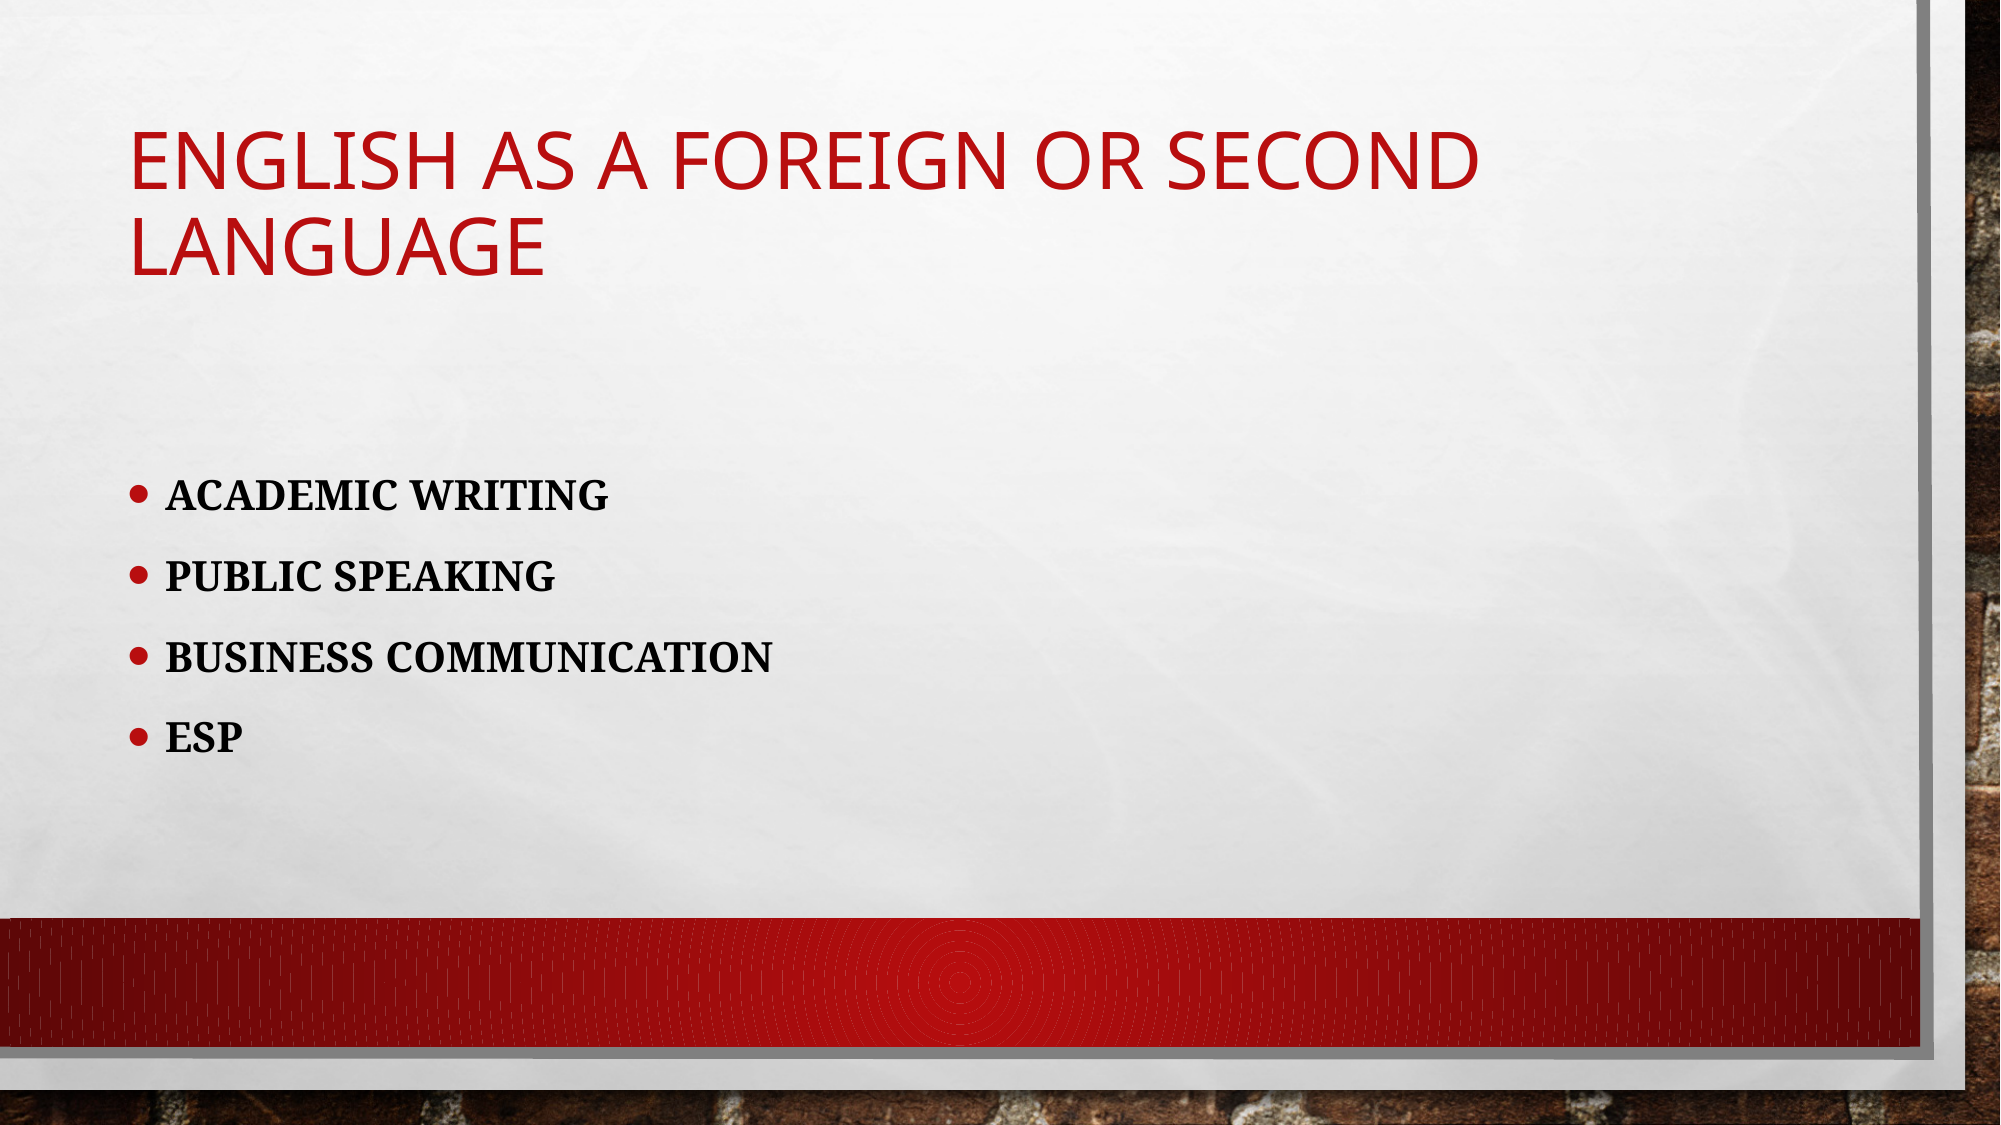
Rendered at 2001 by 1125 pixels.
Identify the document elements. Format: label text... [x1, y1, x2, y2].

list ACADEMIC WRITING PUBLIC SPEAKING BUSINESS COMMUNICATION ESP [112, 338, 1818, 882]
picture [0, 0, 2000, 1125]
title ENGLISH AS A FOREIGN OR SECOND LANGUAGE [112, 112, 1818, 302]
